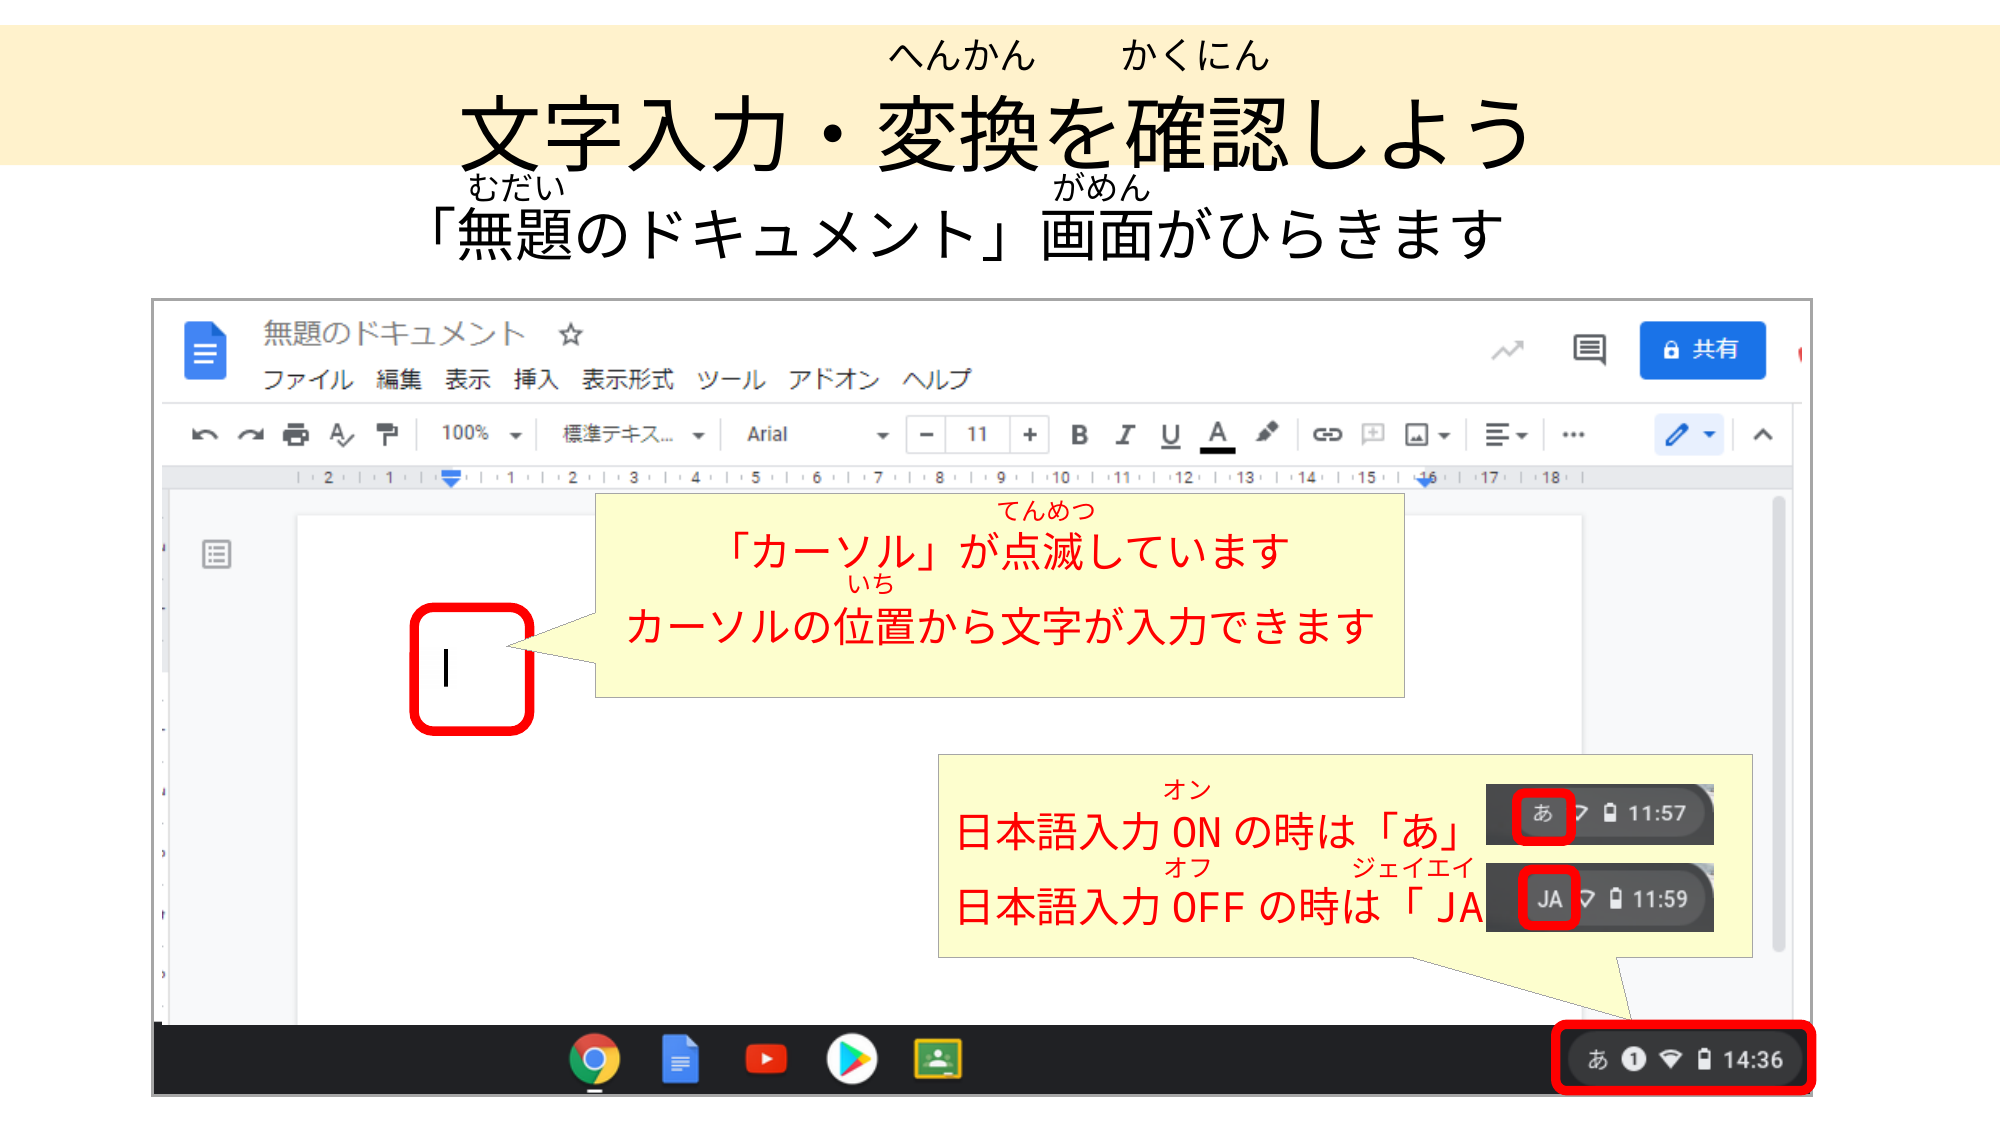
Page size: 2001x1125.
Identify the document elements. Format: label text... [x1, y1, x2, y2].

text_box 文字入力・変換を確認しよう [0, 25, 2000, 166]
text_box [151, 298, 1813, 1096]
text_box がめん [1037, 160, 1171, 215]
text_box むだい [452, 160, 586, 215]
text_box 「無題のドキュメント」画面がひらきます [356, 198, 1792, 276]
picture [152, 299, 1812, 1096]
text_box へんかん かくにん [872, 24, 1360, 85]
